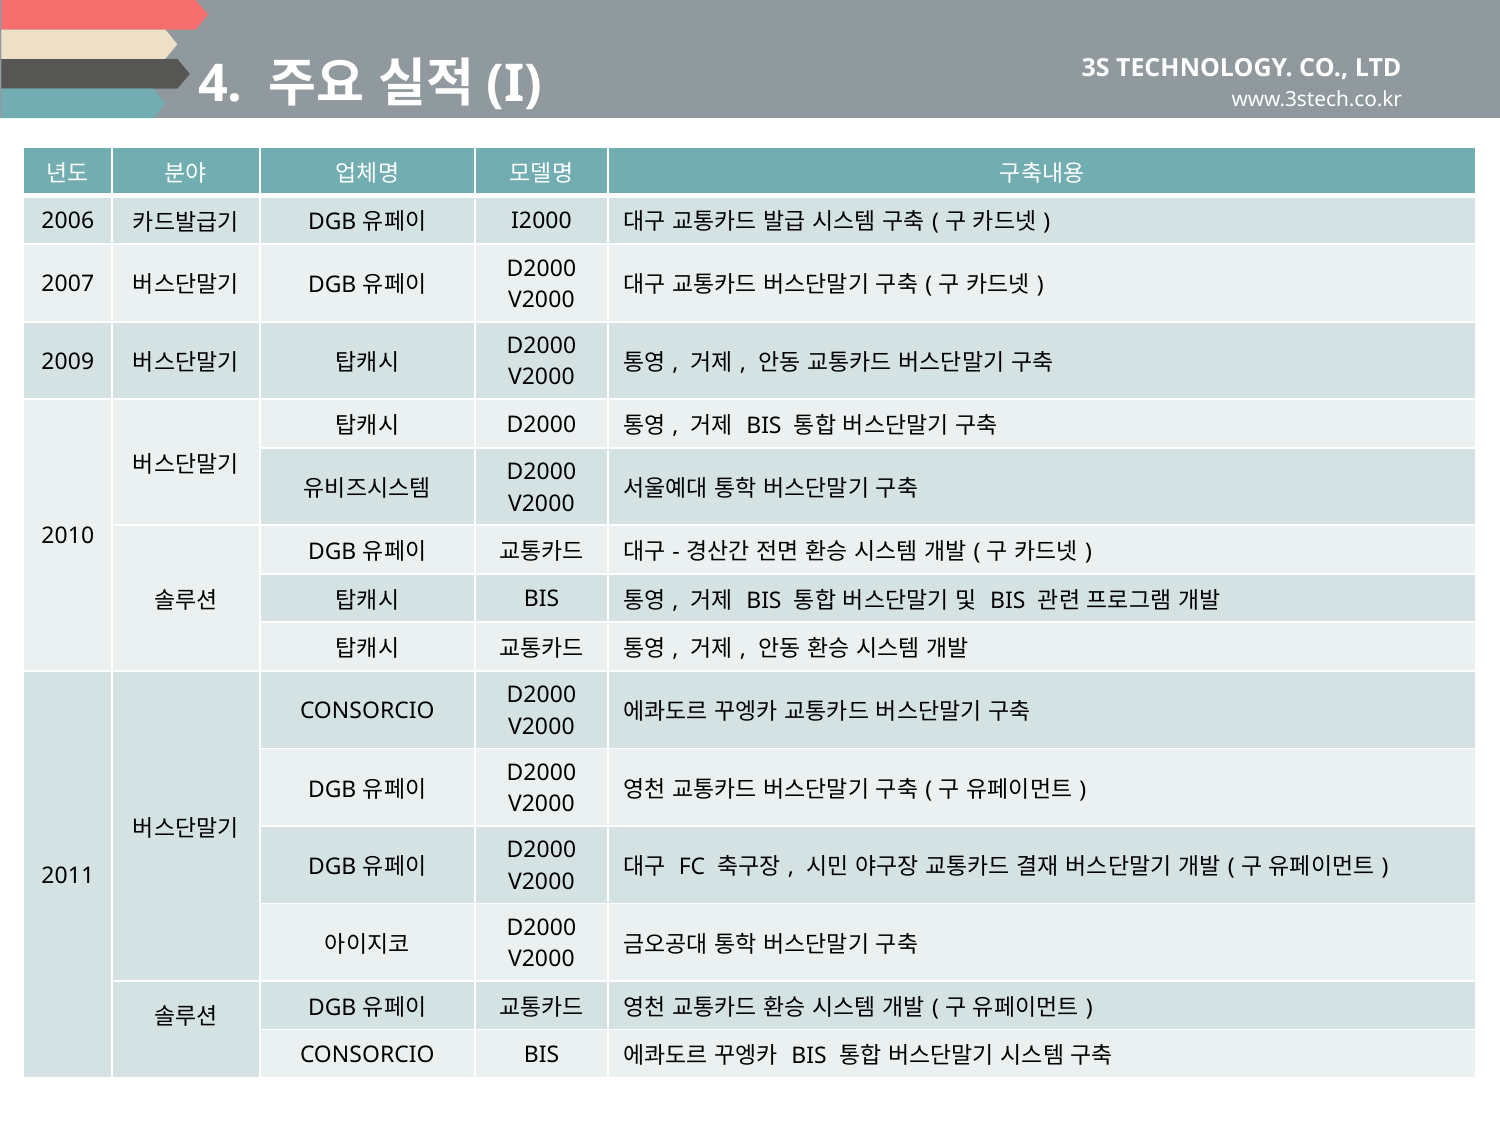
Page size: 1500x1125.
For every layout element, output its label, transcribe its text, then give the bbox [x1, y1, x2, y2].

table_cell 통영, 거제, 안동 교통카드 버스단말기 구축 [609, 323, 1475, 398]
table_cell CONSORCIO [261, 1030, 474, 1077]
table_cell BIS [476, 575, 607, 621]
table_cell D2000 [476, 400, 607, 447]
table_cell I2000 [476, 198, 607, 243]
table_cell 탑캐시 [261, 400, 474, 447]
table_cell 금오공대 통학 버스단말기 구축 [609, 904, 1475, 980]
table_cell 교통카드 [476, 982, 607, 1029]
table_cell DGB유페이 [261, 198, 474, 243]
table_cell 2009 [24, 323, 111, 398]
table_cell 탑캐시 [261, 575, 474, 621]
table_cell D2000 V2000 [476, 827, 607, 903]
table_cell 유비즈시스템 [261, 449, 474, 524]
table_cell 2006 [24, 198, 111, 243]
table_header 분야 [113, 148, 259, 193]
table_cell 교통카드 [476, 526, 607, 573]
table_header 년도 [24, 148, 111, 193]
list 4. 주요 실적(I) [183, 23, 1349, 121]
table_header 모델명 [476, 148, 607, 193]
table_cell D2000 V2000 [476, 749, 607, 825]
table_cell 통영, 거제 BIS 통합 버스단말기 및 BIS 관련 프로그램 개발 [609, 575, 1475, 621]
table_cell 대구-경산간 전면 환승 시스템 개발(구 카드넷) [609, 526, 1475, 573]
table_cell DGB유페이 [261, 526, 474, 573]
table_cell 버스단말기 [113, 672, 259, 980]
table_cell 대구 교통카드 발급 시스템 구축(구 카드넷) [609, 198, 1475, 243]
table_cell 솔루션 [113, 526, 259, 670]
table_cell 대구 교통카드 버스단말기 구축(구 카드넷) [609, 245, 1475, 321]
table_cell 에콰도르 꾸엥카 BIS 통합 버스단말기 시스템 구축 [609, 1030, 1475, 1077]
table_cell D2000 V2000 [476, 672, 607, 748]
table_cell 버스단말기 [113, 400, 259, 524]
table_cell D2000 V2000 [476, 323, 607, 398]
table_cell D2000 V2000 [476, 904, 607, 980]
table_cell D2000 V2000 [476, 449, 607, 524]
table_cell 통영, 거제 BIS 통합 버스단말기 구축 [609, 400, 1475, 447]
table_cell DGB유페이 [261, 245, 474, 321]
table_cell 에콰도르 꾸엥카 교통카드 버스단말기 구축 [609, 672, 1475, 748]
table_cell 서울예대 통학 버스단말기 구축 [609, 449, 1475, 524]
table_cell BIS [476, 1030, 607, 1077]
table_cell 솔루션 [113, 982, 259, 1077]
table_cell 탑캐시 [261, 323, 474, 398]
table_header 구축내용 [609, 148, 1475, 193]
table_cell 아이지코 [261, 904, 474, 980]
table_cell 2007 [24, 245, 111, 321]
table_cell 영천 교통카드 버스단말기 구축(구 유페이먼트) [609, 749, 1475, 825]
table_cell 2011 [24, 672, 111, 1077]
table_cell CONSORCIO [261, 672, 474, 748]
table_cell 버스단말기 [113, 323, 259, 398]
table_cell 영천 교통카드 환승 시스템 개발(구 유페이먼트) [609, 982, 1475, 1029]
table_cell 버스단말기 [113, 245, 259, 321]
table_cell 대구 FC 축구장, 시민 야구장 교통카드 결재 버스단말기 개발(구 유페이먼트) [609, 827, 1475, 903]
table_cell 카드발급기 [113, 198, 259, 243]
table_cell DGB유페이 [261, 982, 474, 1029]
table_cell 탑캐시 [261, 623, 474, 670]
table_cell DGB유페이 [261, 749, 474, 825]
table_cell D2000 V2000 [476, 245, 607, 321]
table_header 업체명 [261, 148, 474, 193]
table_cell 2010 [24, 400, 111, 670]
table_cell 통영, 거제, 안동 환승 시스템 개발 [609, 623, 1475, 670]
table_cell 교통카드 [476, 623, 607, 670]
table_cell DGB유페이 [261, 827, 474, 903]
